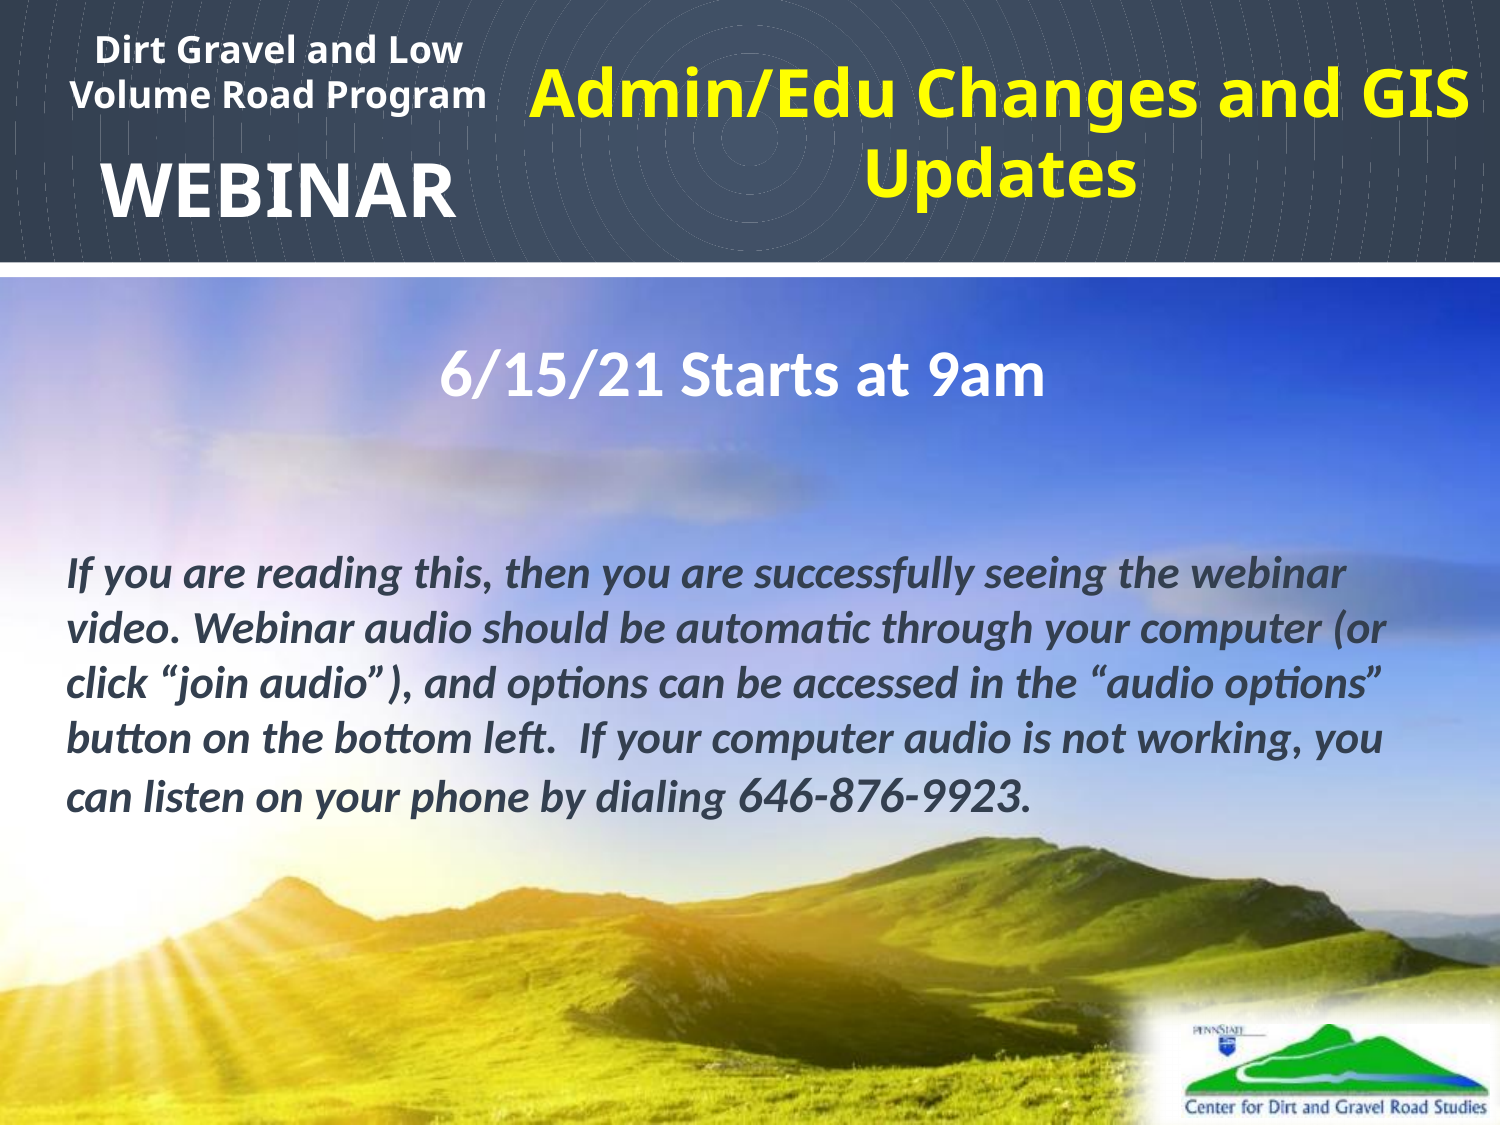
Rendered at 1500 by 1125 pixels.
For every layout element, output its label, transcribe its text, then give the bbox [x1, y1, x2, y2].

text_box [0, 262, 1500, 275]
text_box Dirt Gravel and Low Volume Road Program WEBINAR [27, 18, 530, 240]
text_box Admin/Edu Changes and GIS Updates [530, 43, 1500, 218]
text_box [0, 0, 1500, 262]
picture [0, 275, 1500, 1125]
